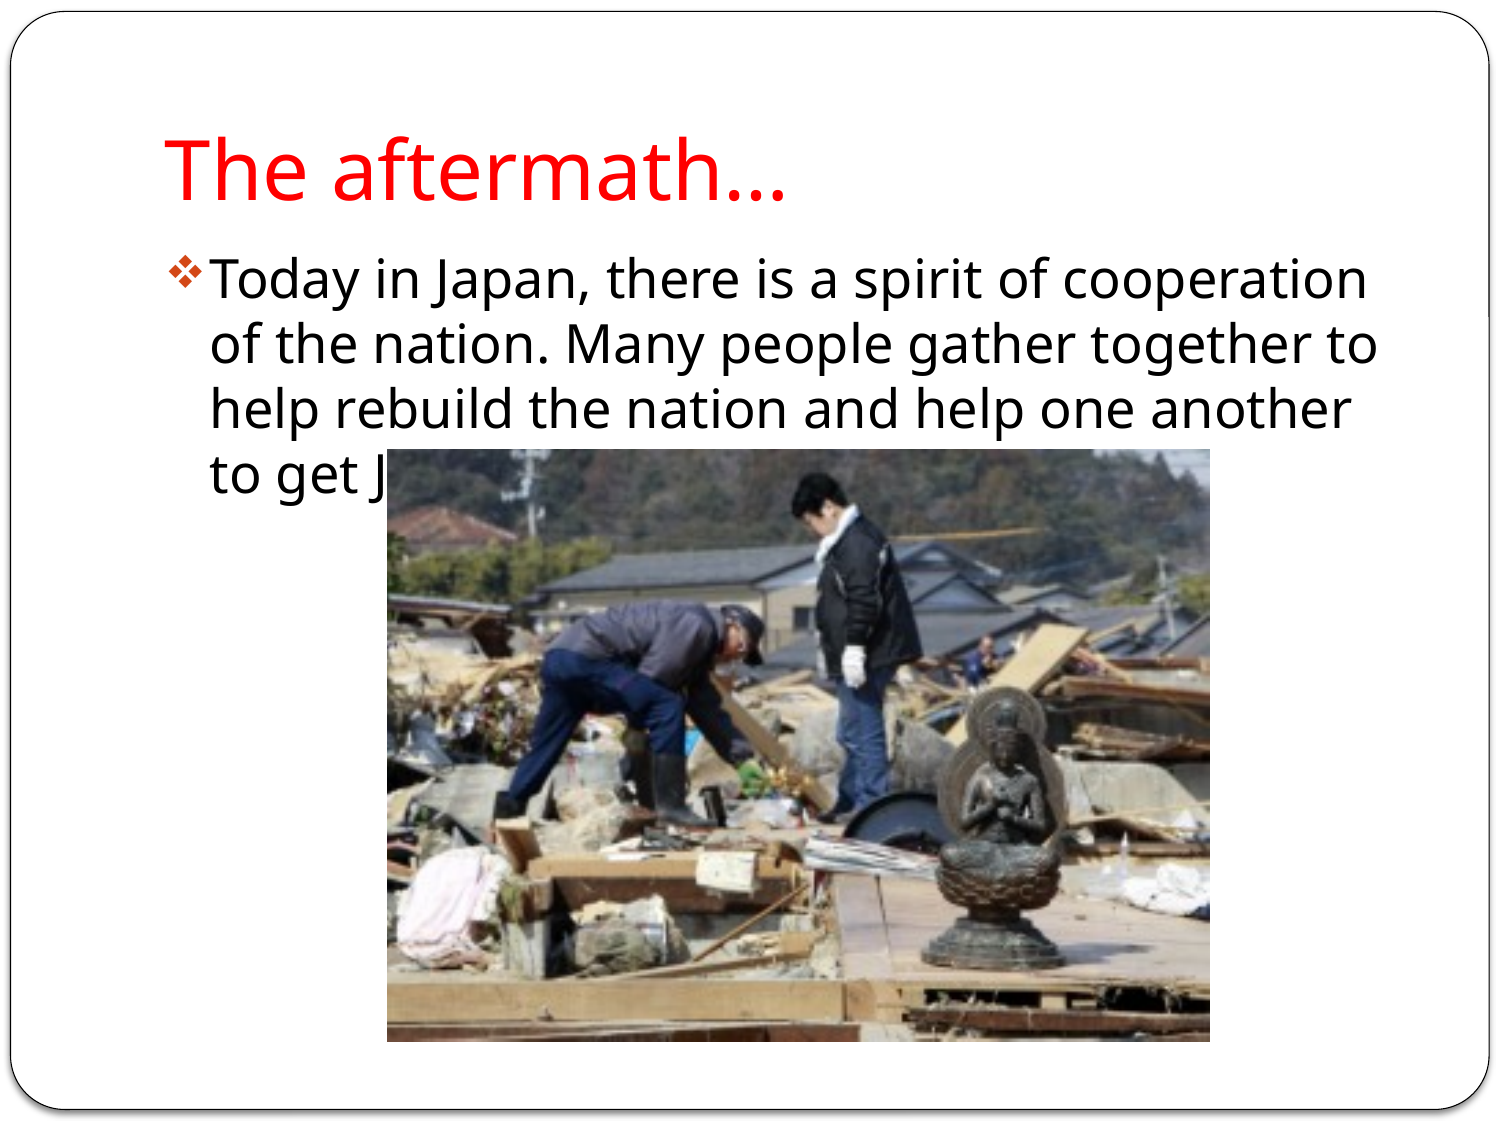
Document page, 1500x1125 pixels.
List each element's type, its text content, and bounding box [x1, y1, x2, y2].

title The aftermath… [150, 45, 1425, 233]
list Today in Japan, there is a spirit of cooperation of the nation. Many people gather together to help rebuild the nation and help one another to get Japan back up on its feet. [150, 237, 1425, 988]
picture [387, 449, 1210, 1042]
